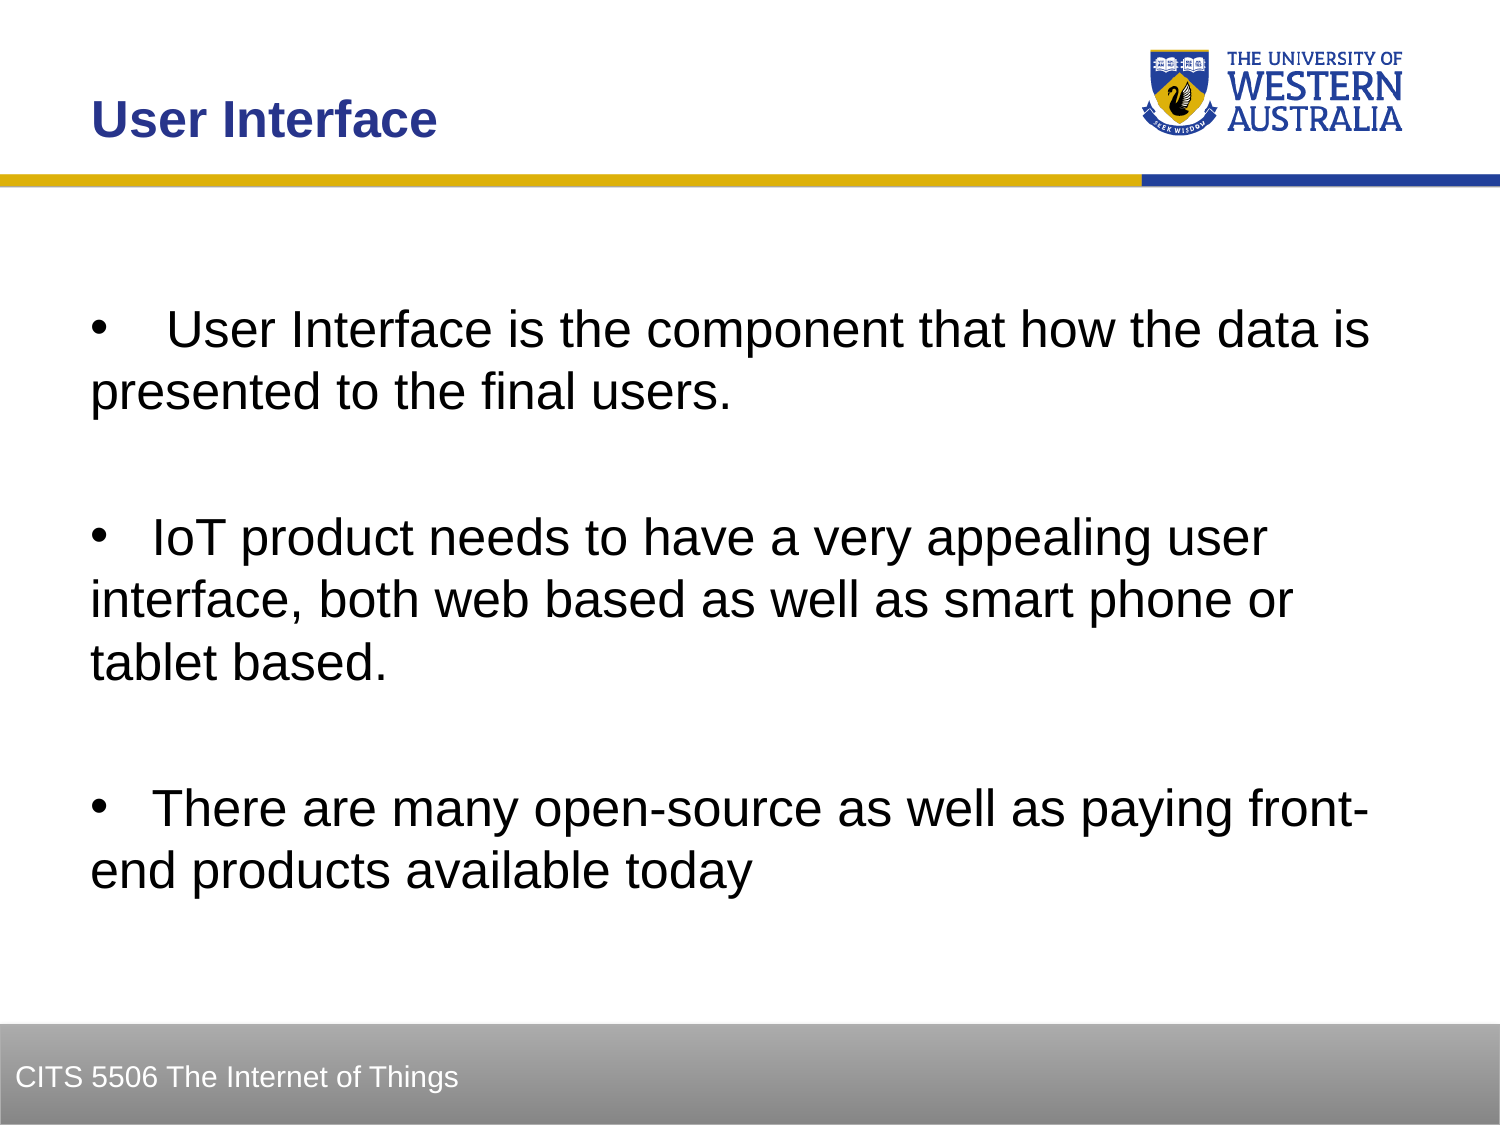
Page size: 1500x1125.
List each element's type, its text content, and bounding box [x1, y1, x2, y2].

list User Interface is the component that how the data is presented to the final users. IoT product needs to have a very appealing user interface, both web based as well as smart phone or tablet based. There are many open-source as well as paying front-end products available today [75, 287, 1398, 950]
footer [62, 1037, 938, 1125]
slide_number 11 [1100, 1025, 1450, 1125]
picture [0, 0, 1500, 187]
list User Interface [76, 78, 1069, 173]
